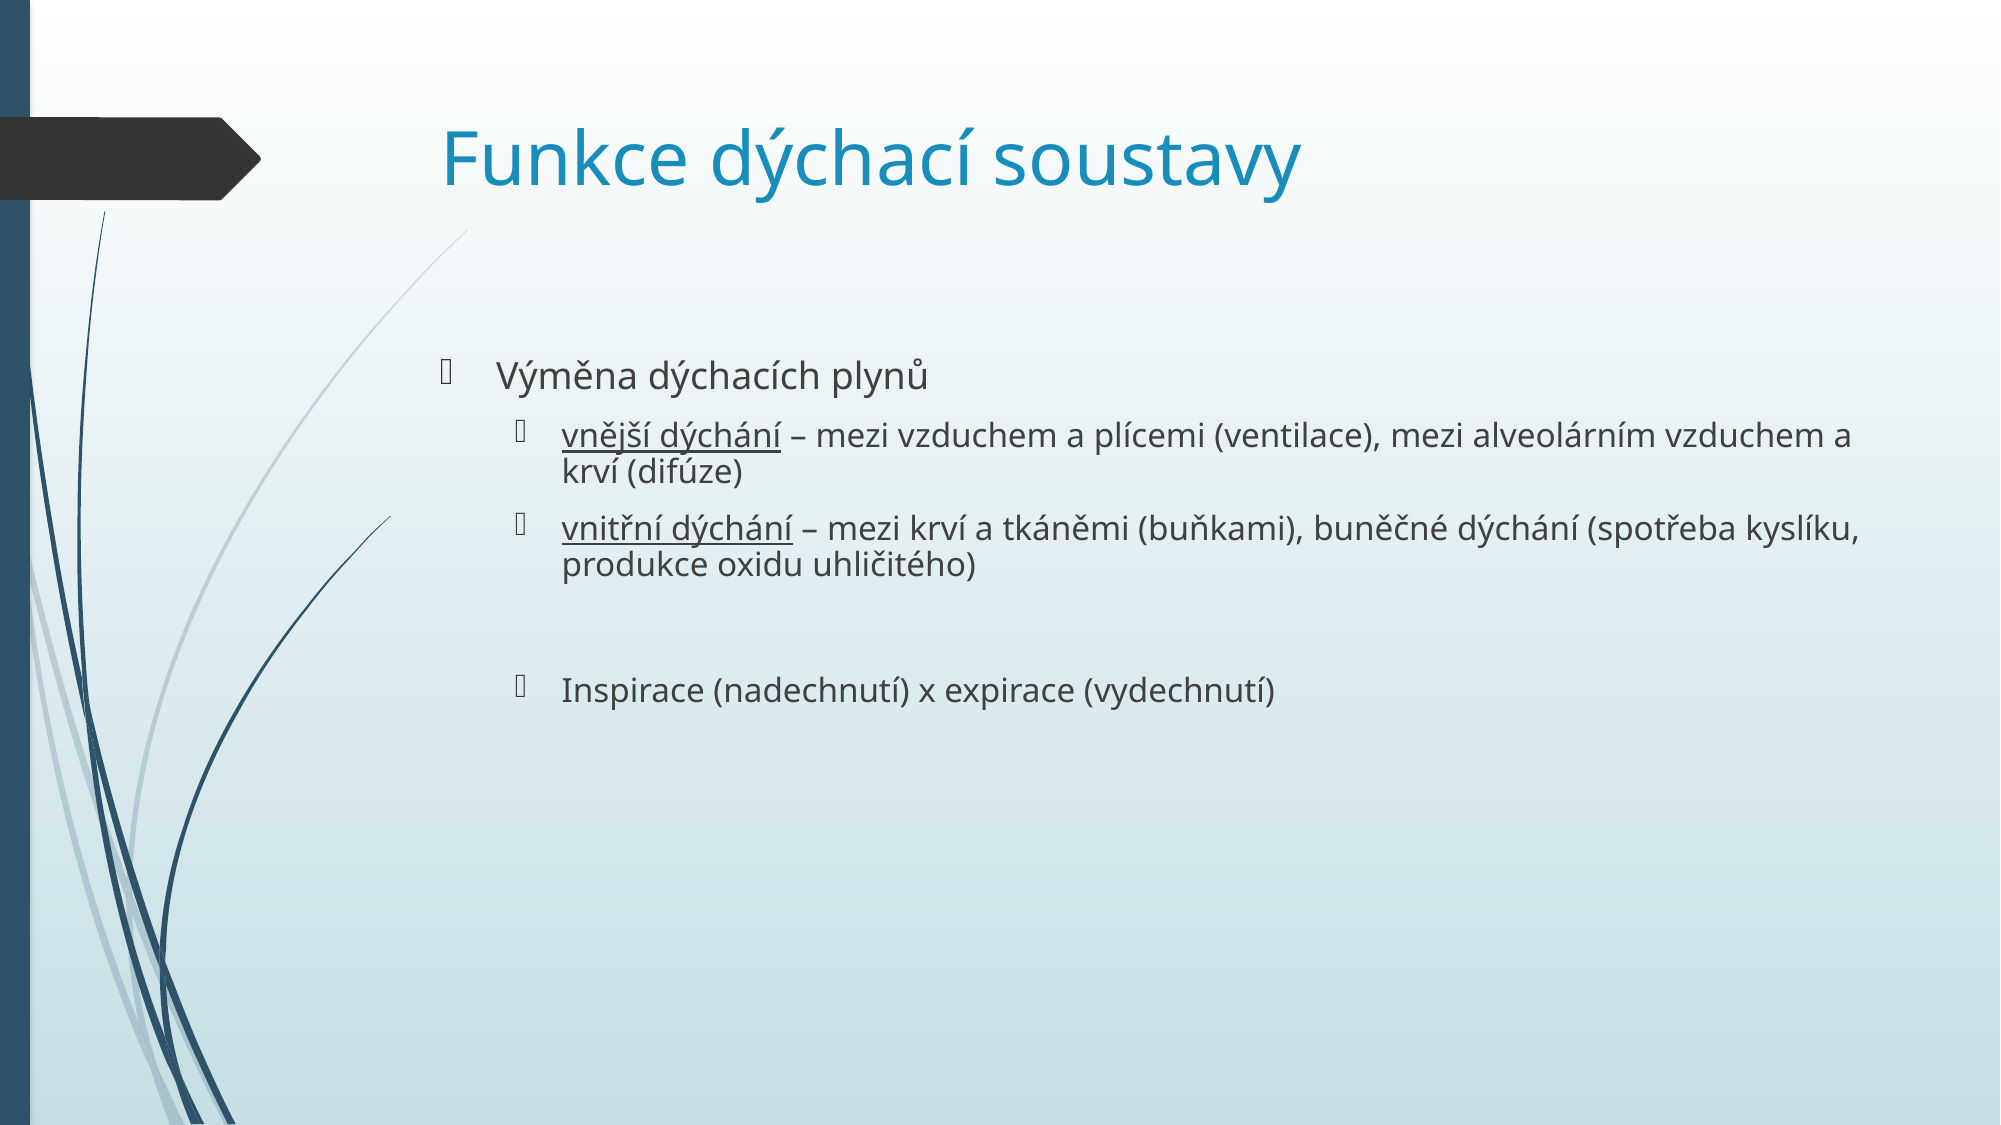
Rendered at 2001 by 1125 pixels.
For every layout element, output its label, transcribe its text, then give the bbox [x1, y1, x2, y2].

title Funkce dýchací soustavy [425, 102, 1888, 313]
list Výměna dýchacích plynů vnější dýchání – mezi vzduchem a plícemi (ventilace), mezi alveolárním vzduchem a krví (difúze) vnitřní dýchání – mezi krví a tkáněmi (buňkami), buněčné dýchání (spotřeba kyslíku, produkce oxidu uhličitého) Inspirace (nadechnutí) x expirace (vydechnutí) [424, 350, 1888, 988]
